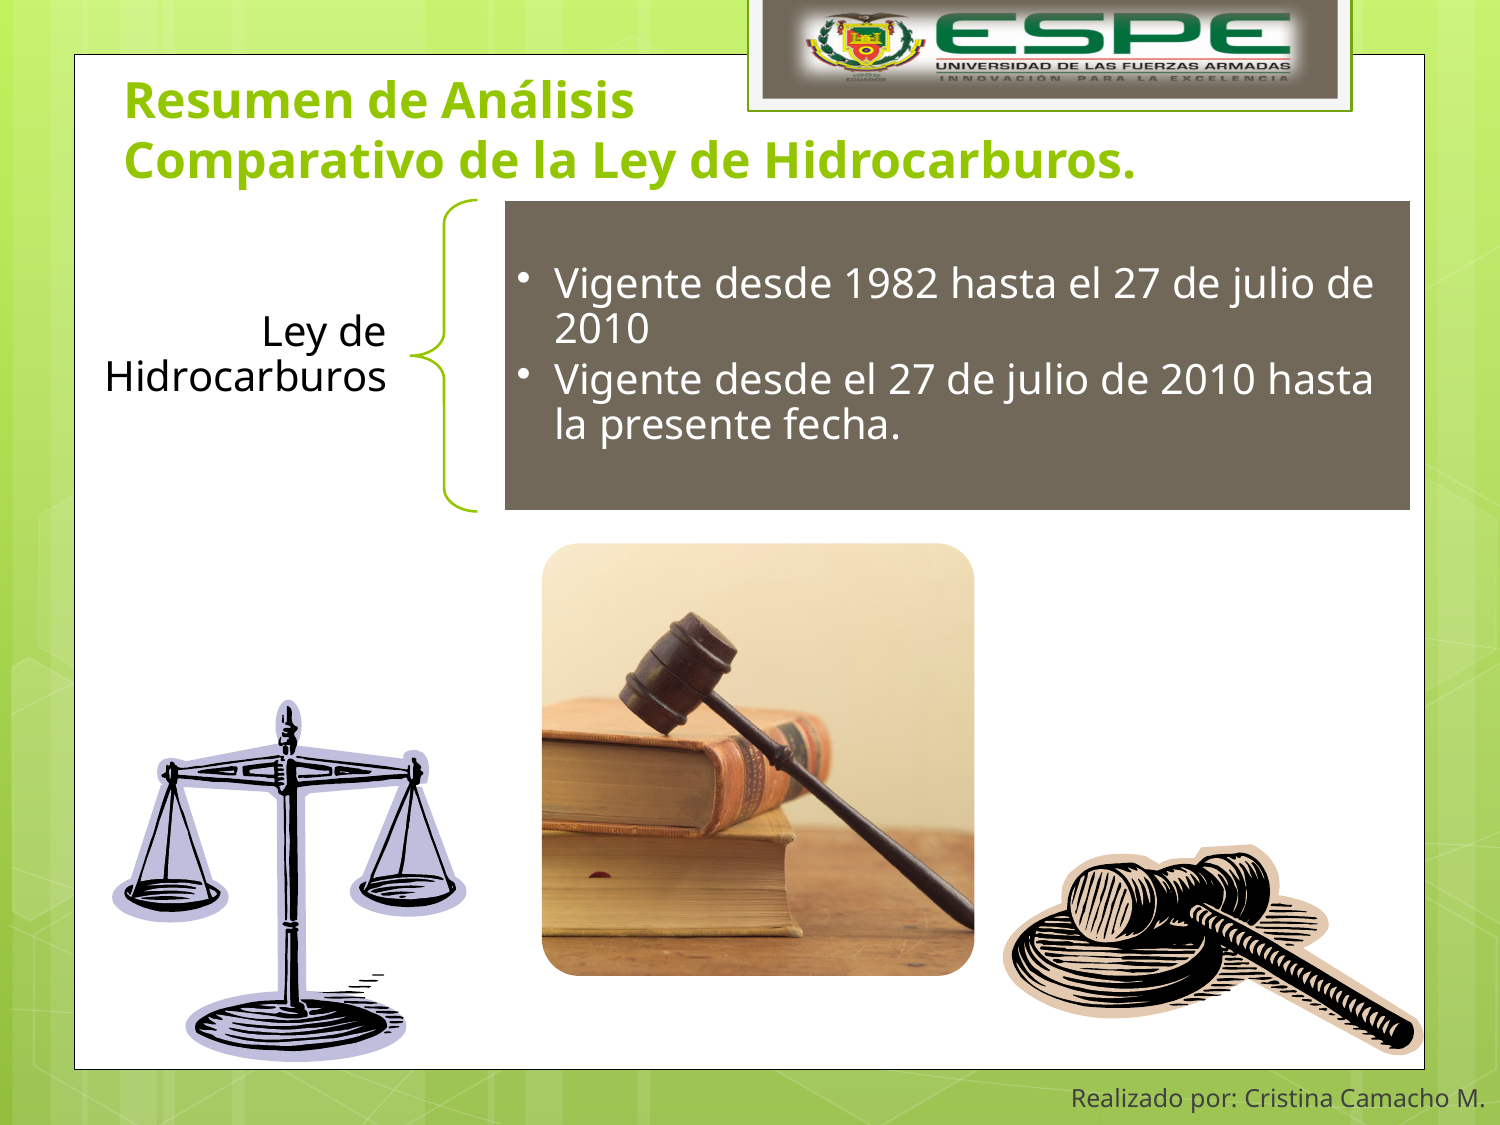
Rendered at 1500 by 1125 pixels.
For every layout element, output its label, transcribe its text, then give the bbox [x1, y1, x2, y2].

picture [785, 0, 1313, 91]
picture [111, 699, 467, 1063]
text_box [76, 184, 1412, 528]
picture [997, 843, 1425, 1060]
title Resumen de Análisis Comparativo de la Ley de Hidrocarburos. [108, 8, 1262, 182]
footer Realizado por: Cristina Camacho M. [927, 1069, 1500, 1125]
picture [541, 543, 975, 977]
